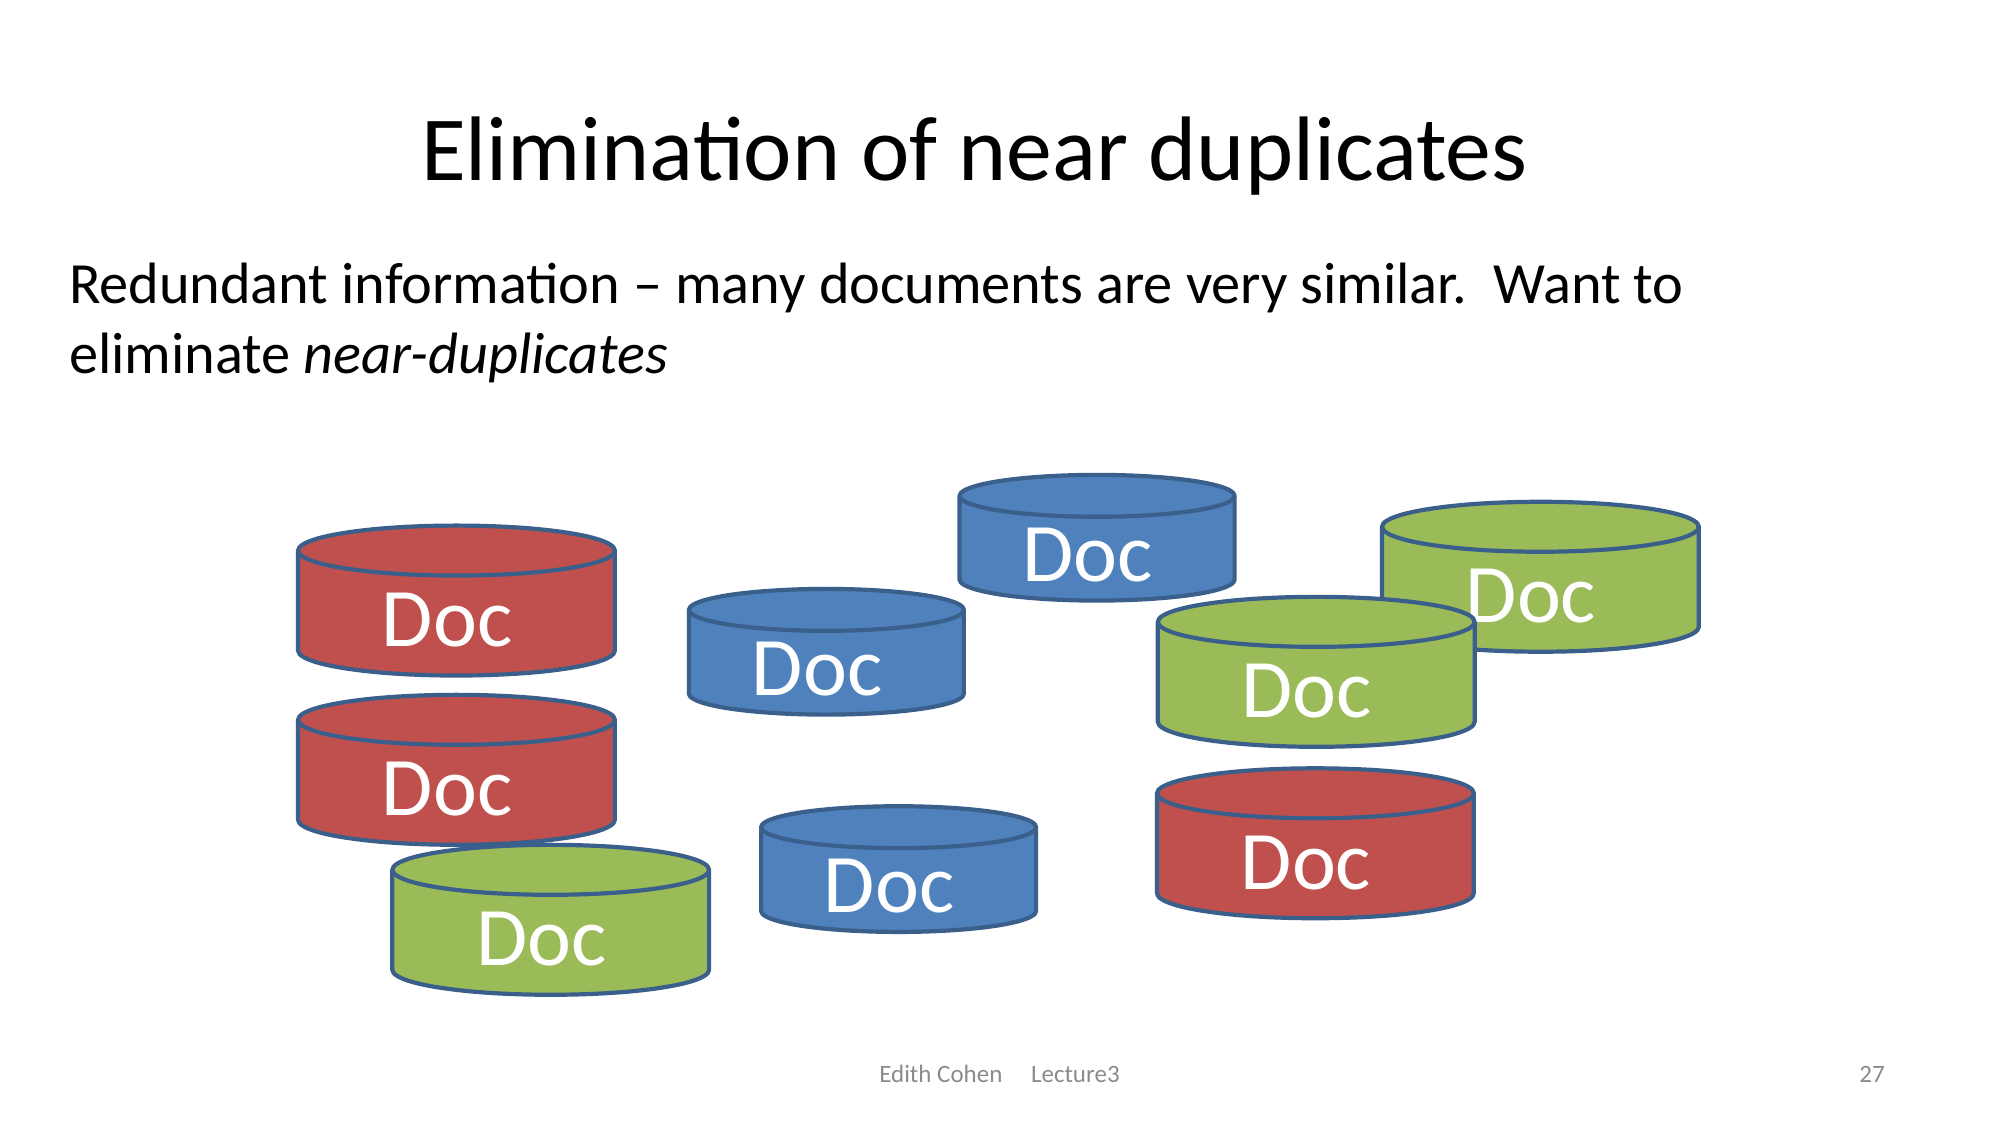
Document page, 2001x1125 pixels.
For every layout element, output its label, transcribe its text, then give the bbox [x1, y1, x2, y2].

slide_number 27 [1433, 1042, 1900, 1103]
title Elimination of near duplicates [249, 50, 1700, 237]
footer Edith Cohen Lecture3 [683, 1042, 1317, 1103]
text_box Redundant information – many documents are very similar. Want to eliminate near-duplicates [54, 237, 1703, 393]
